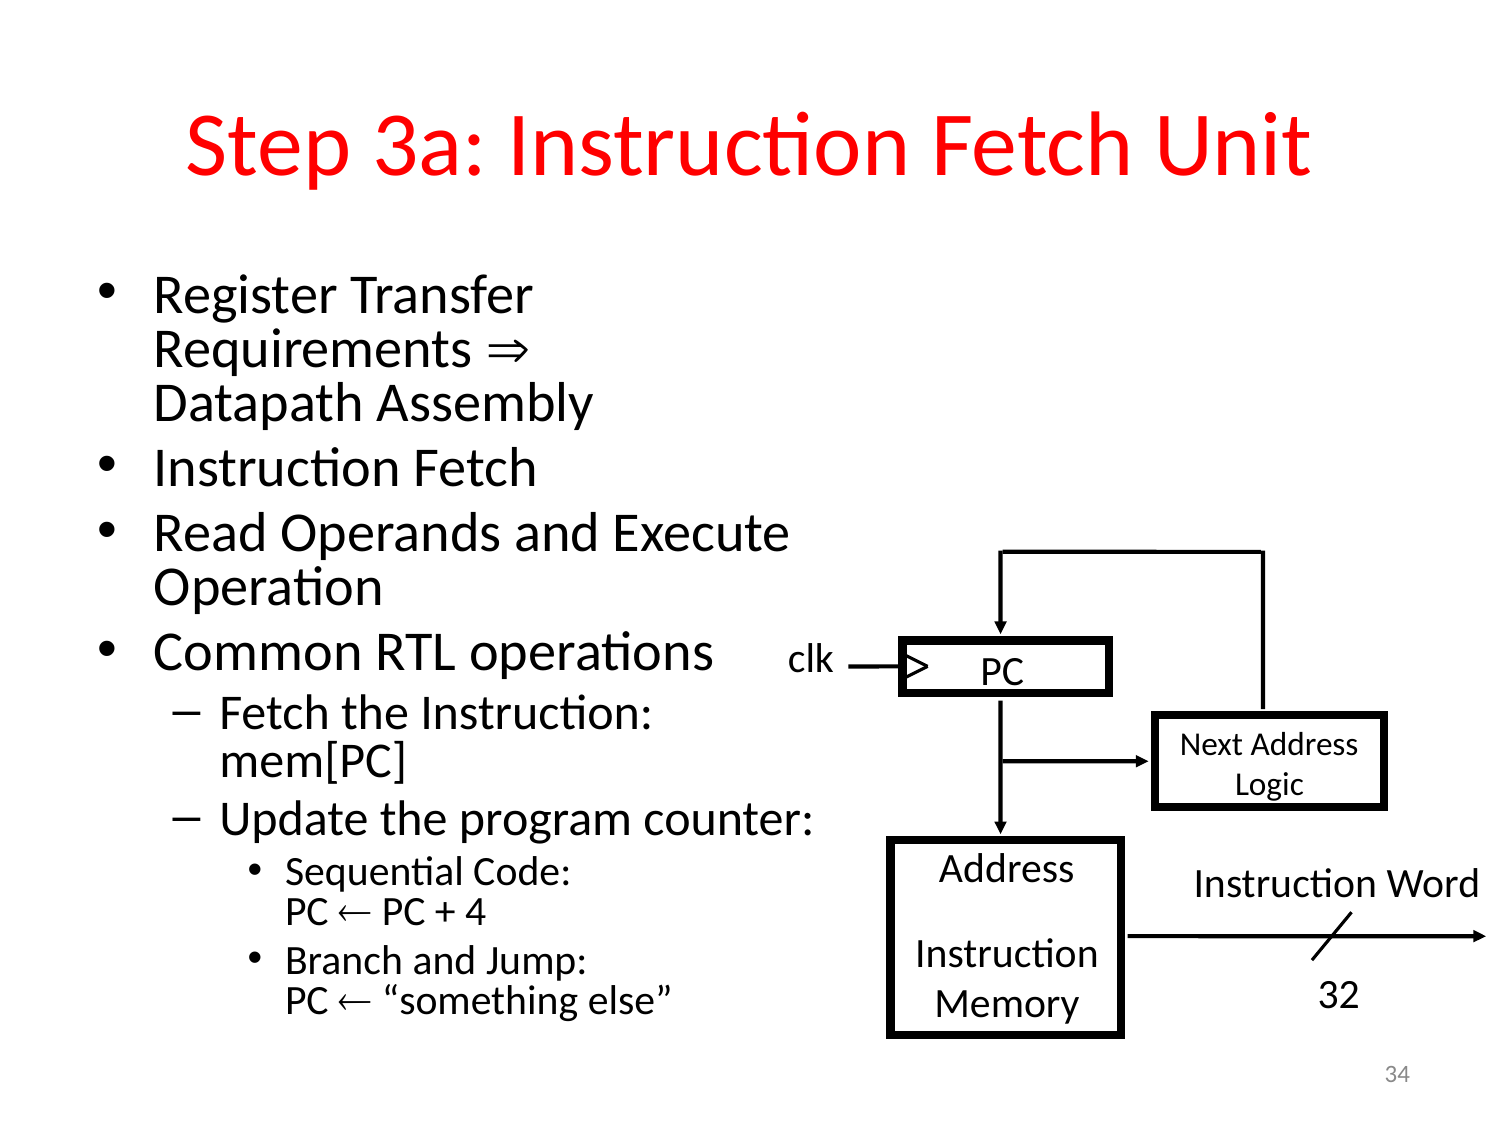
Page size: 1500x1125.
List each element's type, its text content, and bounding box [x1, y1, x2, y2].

list Register Transfer Requirements  Datapath Assembly Instruction Fetch Read Operands and Execute Operation Common RTL operations Fetch the Instruction: mem[PC] Update the program counter: Sequential Code: PC  PC + 4 Branch and Jump: PC  “something else” [82, 262, 874, 1063]
text_box PC [965, 636, 1040, 701]
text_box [890, 833, 1122, 1036]
text_box [1040, 640, 1109, 694]
title Step 3a: Instruction Fetch Unit [75, 45, 1425, 233]
text_box [994, 700, 1007, 831]
text_box 32 [1302, 959, 1375, 1024]
text_box [902, 640, 965, 694]
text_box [1154, 714, 1385, 811]
text_box [1332, 930, 1486, 943]
text_box Instruction Word [1178, 848, 1496, 914]
text_box [1002, 755, 1149, 768]
text_box clk [773, 623, 850, 689]
slide_number 34 [1074, 1042, 1425, 1103]
text_box [994, 550, 1007, 635]
